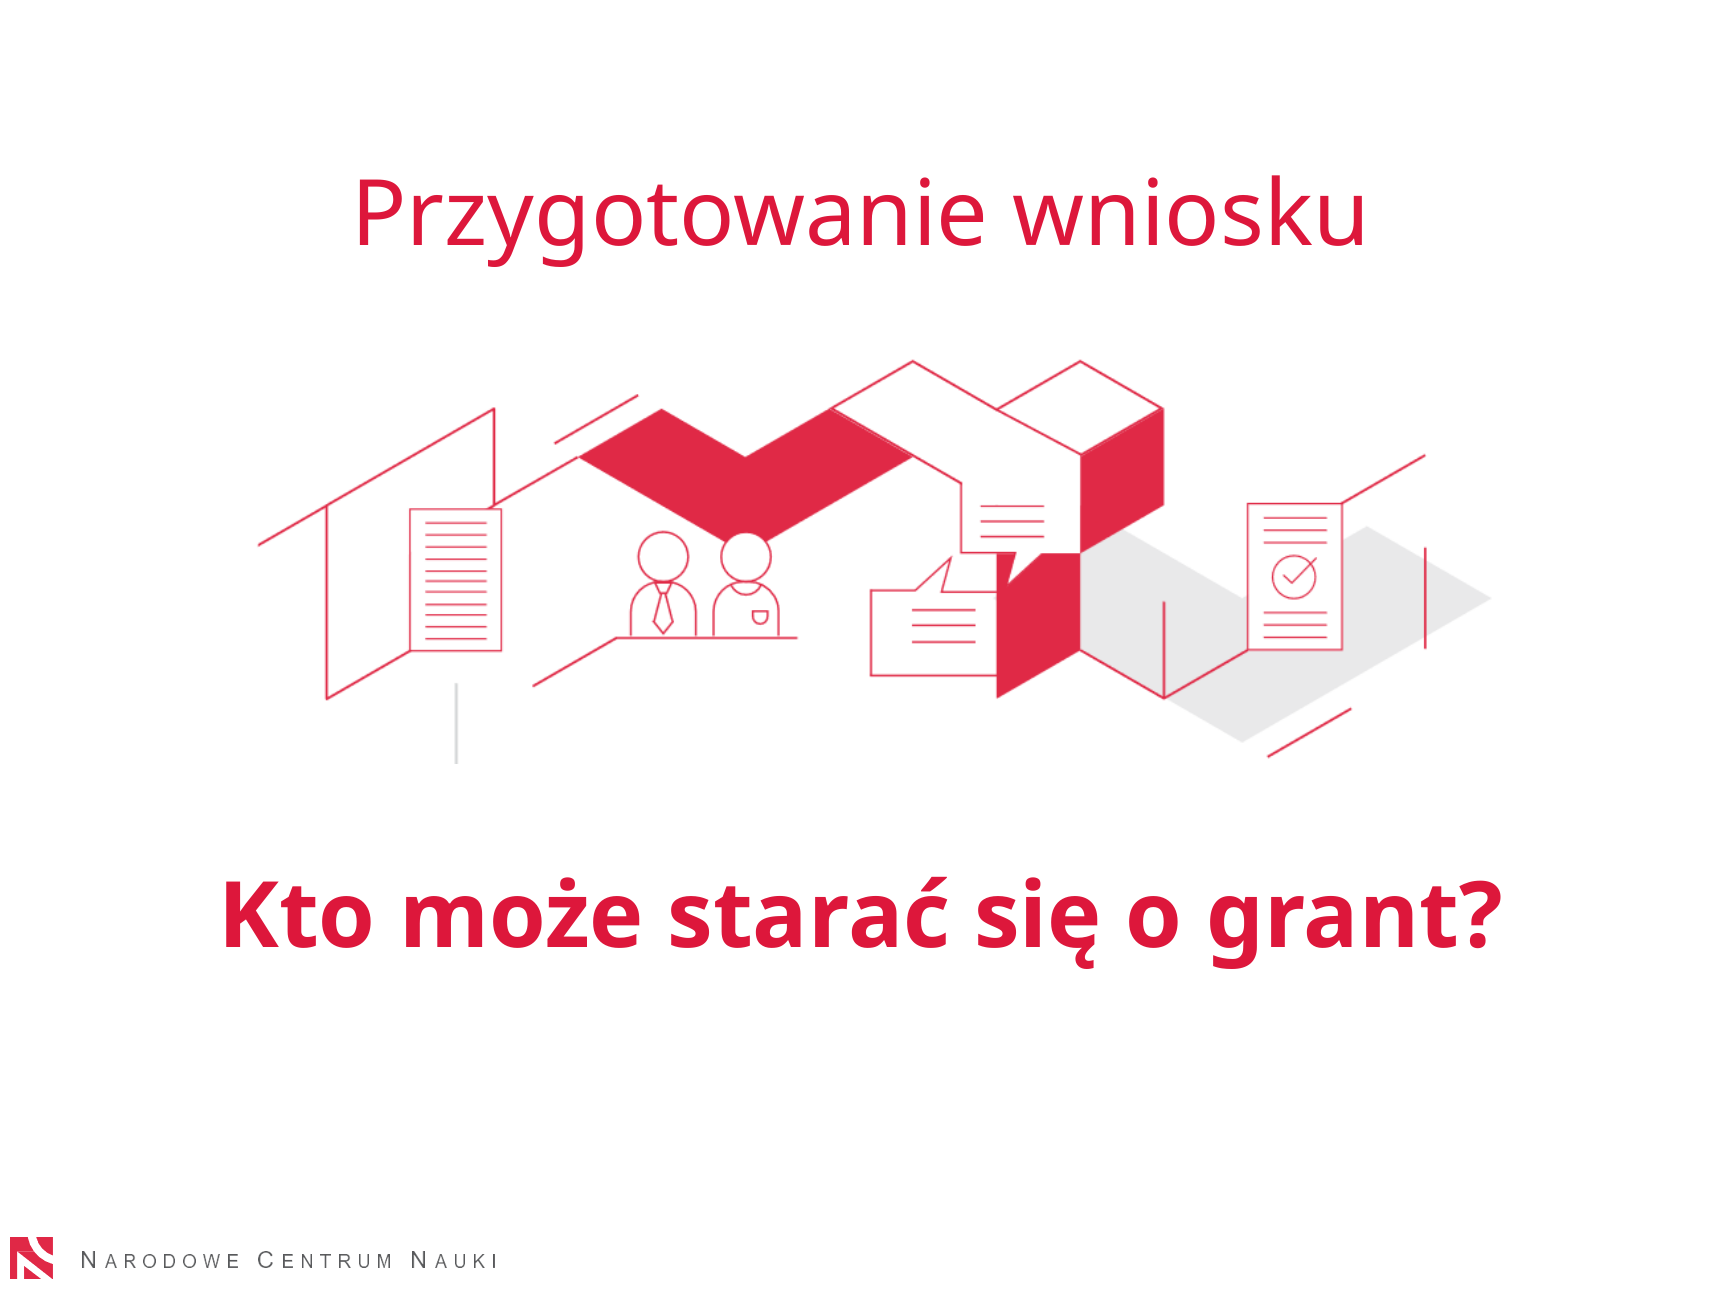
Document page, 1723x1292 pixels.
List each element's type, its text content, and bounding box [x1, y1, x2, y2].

picture [1, 1223, 513, 1292]
picture [247, 351, 1493, 764]
text_box Przygotowanie wniosku [0, 146, 1723, 271]
text_box Kto może starać się o grant? [0, 848, 1723, 974]
